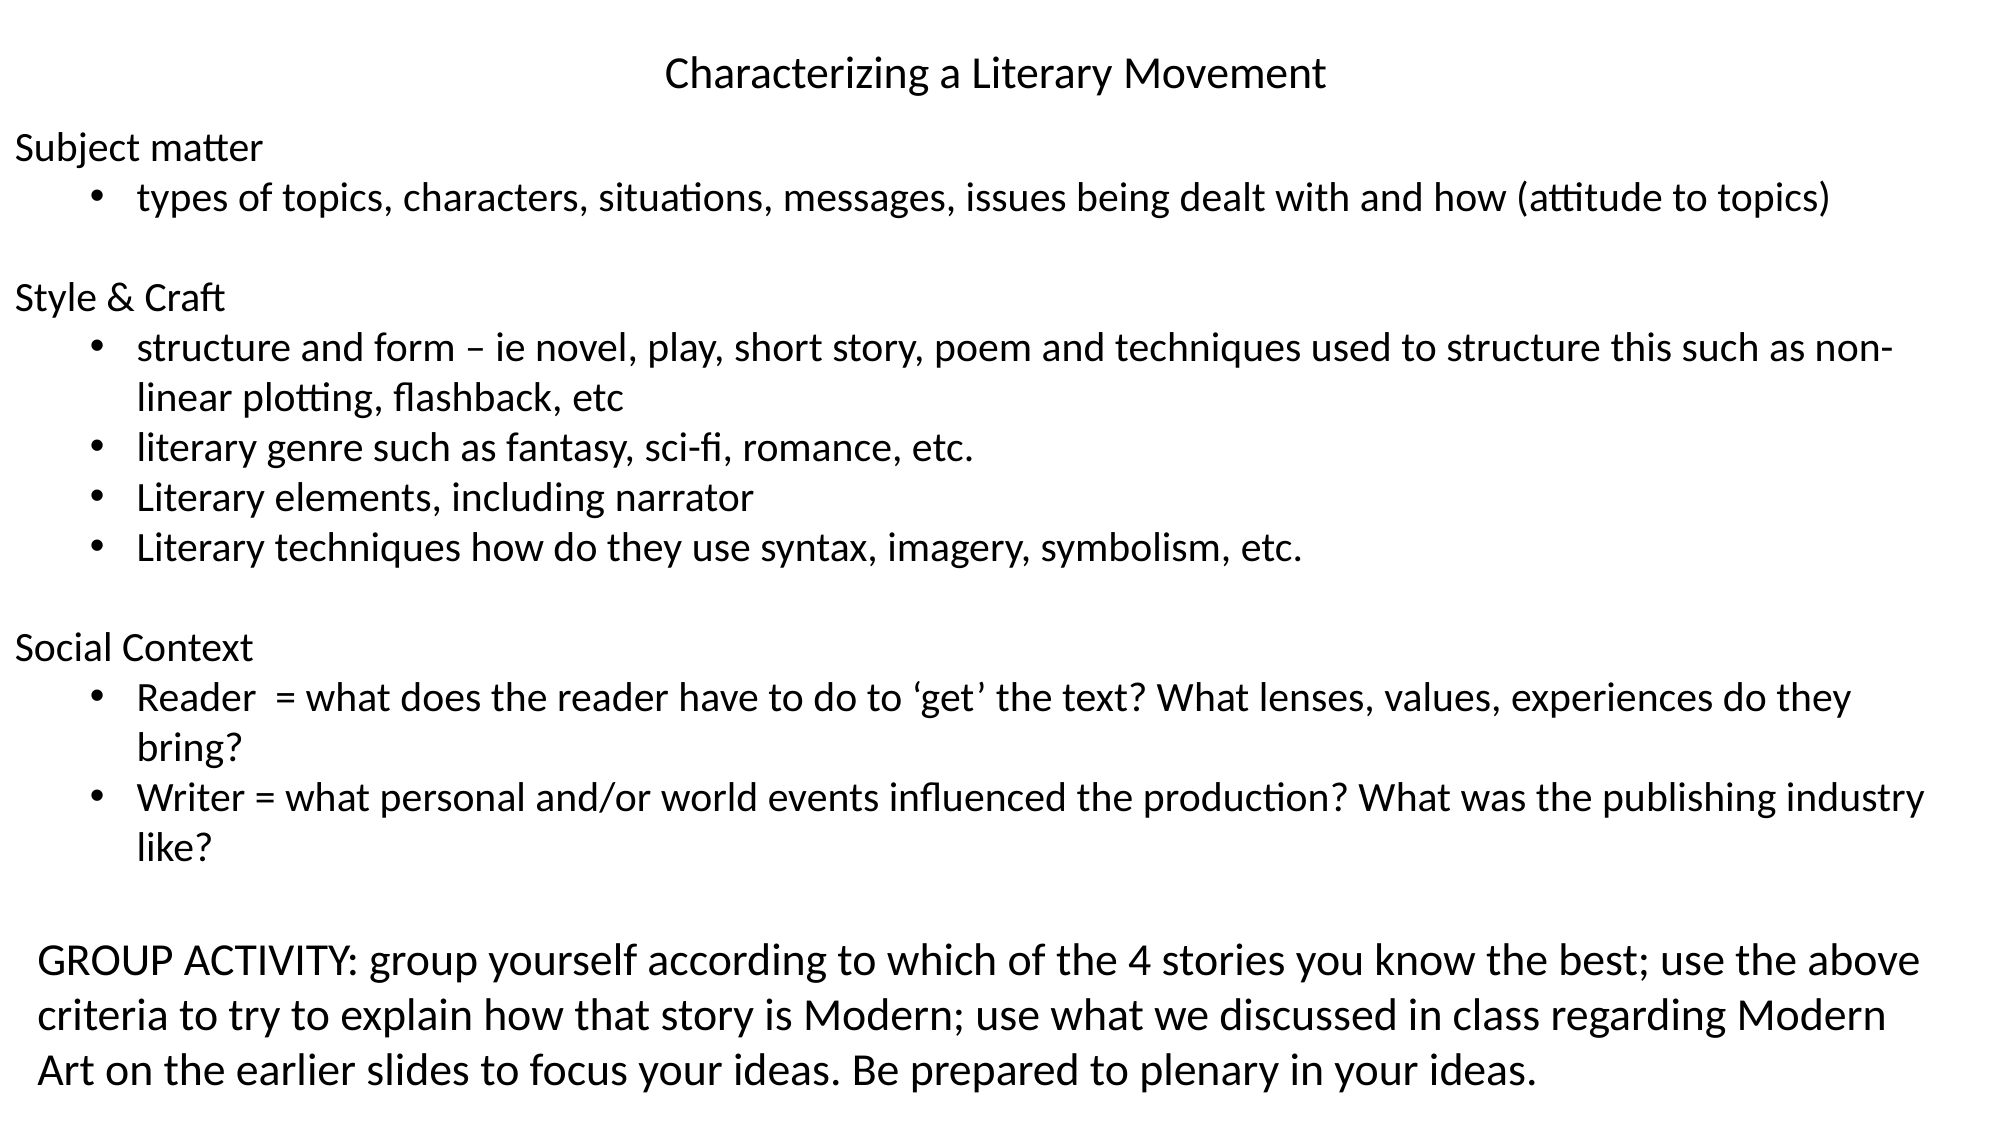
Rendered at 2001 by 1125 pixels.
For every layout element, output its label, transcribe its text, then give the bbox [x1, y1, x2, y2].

text_box Subject matter types of topics, characters, situations, messages, issues being dealt with and how (attitude to topics) Style & Craft structure and form – ie novel, play, short story, poem and techniques used to structure this such as non-linear plotting, flashback, etc literary genre such as fantasy, sci-fi, romance, etc. Literary elements, including narrator Literary techniques how do they use syntax, imagery, symbolism, etc. Social Context Reader = what does the reader have to do to ‘get’ the text? What lenses, values, experiences do they bring? Writer = what personal and/or world events influenced the production? What was the publishing industry like? [0, 112, 1958, 878]
text_box GROUP ACTIVITY: group yourself according to which of the 4 stories you know the best; use the above criteria to try to explain how that story is Modern; use what we discussed in class regarding Modern Art on the earlier slides to focus your ideas. Be prepared to plenary in your ideas. [22, 922, 1958, 1103]
text_box Characterizing a Literary Movement [604, 35, 1388, 105]
